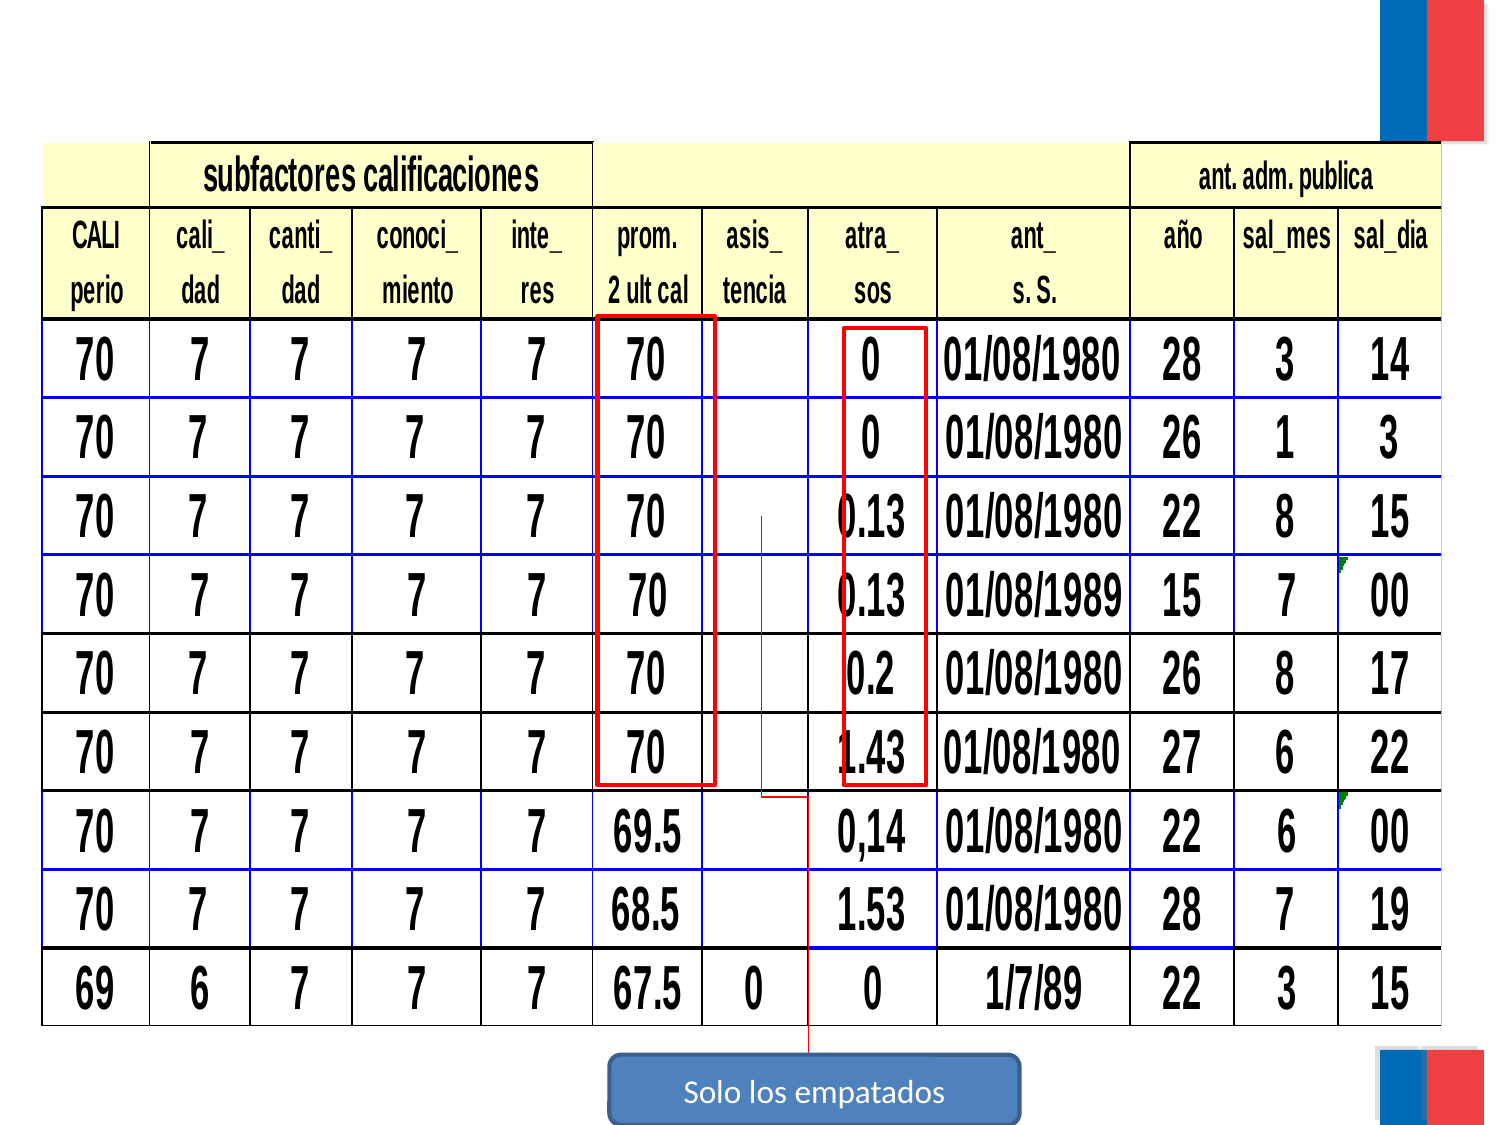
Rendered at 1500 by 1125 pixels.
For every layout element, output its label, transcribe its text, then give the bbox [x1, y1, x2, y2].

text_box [40, 140, 1444, 1029]
text_box Solo los empatados [607, 1052, 1022, 1125]
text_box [503, 773, 1067, 821]
